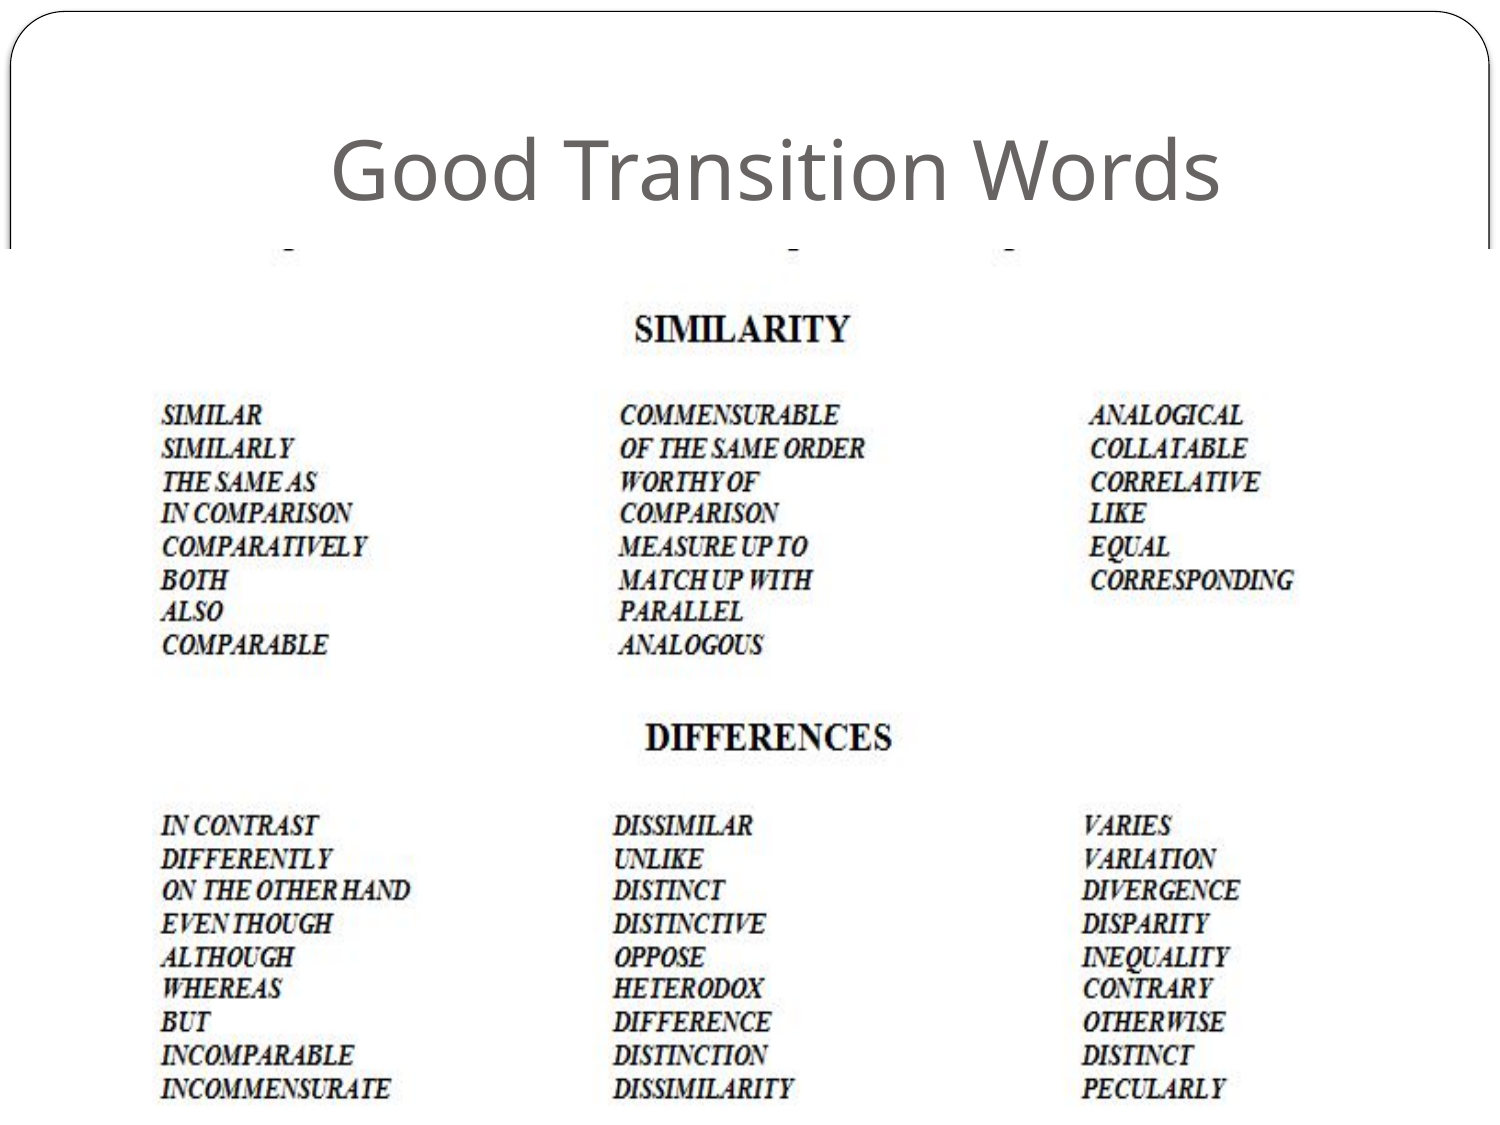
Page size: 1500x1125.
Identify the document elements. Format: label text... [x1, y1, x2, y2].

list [0, 249, 1500, 1125]
title Good Transition Words [150, 45, 1425, 233]
